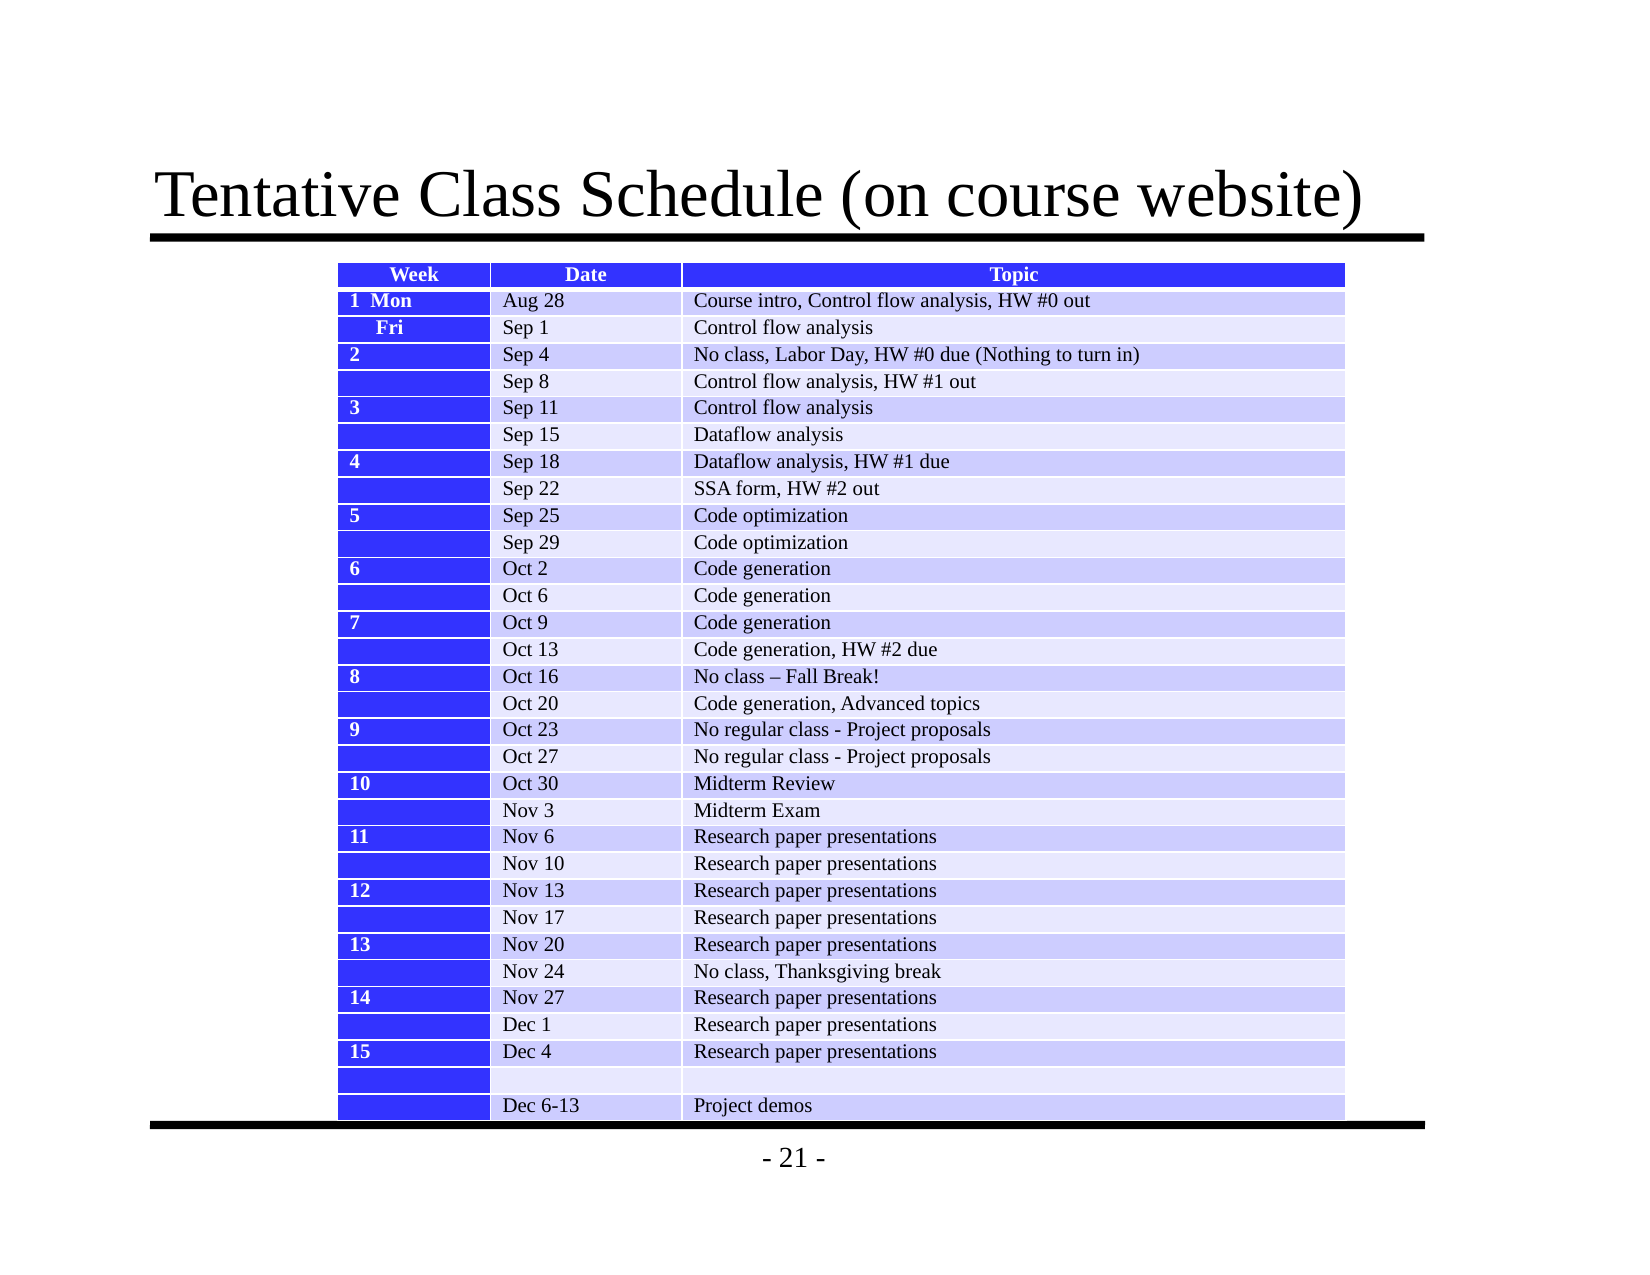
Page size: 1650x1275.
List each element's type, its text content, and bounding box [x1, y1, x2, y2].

table_cell 5 [338, 505, 490, 530]
table_cell [491, 1068, 681, 1093]
table_cell Sep 15 [491, 424, 681, 449]
table_cell Nov 17 [491, 907, 681, 932]
table_cell [338, 531, 490, 557]
table_cell [338, 1014, 490, 1039]
table_cell Oct 30 [491, 773, 681, 798]
table_cell Nov 10 [491, 853, 681, 878]
table_cell Research paper presentations [683, 907, 1345, 932]
table_cell [338, 800, 490, 825]
table_cell Oct 2 [491, 558, 681, 583]
table_cell Dataflow analysis, HW #1 due [683, 451, 1345, 476]
table_cell Midterm Review [683, 773, 1345, 798]
table_cell [338, 424, 490, 449]
table_cell Control flow analysis [683, 397, 1345, 422]
table_cell Sep 11 [491, 397, 681, 422]
table_cell [338, 960, 490, 986]
table_cell Sep 29 [491, 531, 681, 557]
table_cell Research paper presentations [683, 1014, 1345, 1039]
table_cell Code generation, HW #2 due [683, 639, 1345, 664]
table_cell 6 [338, 558, 490, 583]
table_cell Code generation, Advanced topics [683, 692, 1345, 717]
table_cell 1 Mon [338, 292, 490, 315]
table_header Topic [683, 263, 1345, 287]
table_cell [338, 853, 490, 878]
table_cell Nov 3 [491, 800, 681, 825]
table_cell Research paper presentations [683, 987, 1345, 1012]
table_cell Nov 24 [491, 960, 681, 986]
table_header Week [338, 263, 490, 287]
table_cell Nov 13 [491, 880, 681, 905]
table_cell Fri [338, 317, 490, 342]
title Tentative Class Schedule (on course website) [137, 137, 1413, 238]
table_cell Research paper presentations [683, 934, 1345, 959]
table_cell No class, Labor Day, HW #0 due (Nothing to turn in) [683, 344, 1345, 369]
table_cell 9 [338, 719, 490, 744]
table_cell 2 [338, 344, 490, 369]
table_cell Oct 20 [491, 692, 681, 717]
table_cell Oct 9 [491, 612, 681, 637]
table_cell Control flow analysis [683, 317, 1345, 342]
table_cell 14 [338, 987, 490, 1012]
table_cell Oct 13 [491, 639, 681, 664]
table_cell 13 [338, 934, 490, 959]
table_cell Code generation [683, 558, 1345, 583]
table_cell Nov 20 [491, 934, 681, 959]
table_cell Research paper presentations [683, 853, 1345, 878]
table_cell Dec 4 [491, 1041, 681, 1066]
table_cell 12 [338, 880, 490, 905]
table_cell [338, 907, 490, 932]
table_cell Oct 27 [491, 746, 681, 771]
table_cell [338, 639, 490, 664]
table_cell [338, 371, 490, 396]
table_cell Research paper presentations [683, 880, 1345, 905]
table_cell 15 [338, 1041, 490, 1066]
table_cell [683, 1068, 1345, 1093]
table_cell No regular class - Project proposals [683, 746, 1345, 771]
table_cell Sep 25 [491, 505, 681, 530]
table_cell No class, Thanksgiving break [683, 960, 1345, 986]
table_cell Aug 28 [491, 292, 681, 315]
table_cell Research paper presentations [683, 826, 1345, 851]
table_cell Oct 23 [491, 719, 681, 744]
table_cell Research paper presentations [683, 1041, 1345, 1066]
table_cell [338, 1068, 490, 1093]
table_cell Midterm Exam [683, 800, 1345, 825]
table_header Date [491, 263, 681, 287]
table_cell Oct 6 [491, 585, 681, 610]
table_cell [338, 746, 490, 771]
table_cell 8 [338, 666, 490, 691]
table_cell [338, 692, 490, 717]
table_cell 7 [338, 612, 490, 637]
table_cell Code generation [683, 585, 1345, 610]
table_cell 4 [338, 451, 490, 476]
table_cell Code optimization [683, 531, 1345, 557]
table_cell Sep 18 [491, 451, 681, 476]
table_cell [338, 478, 490, 503]
table_cell No regular class - Project proposals [683, 719, 1345, 744]
table_cell Nov 27 [491, 987, 681, 1012]
table_cell No class – Fall Break! [683, 666, 1345, 691]
table_cell SSA form, HW #2 out [683, 478, 1345, 503]
table_cell 3 [338, 397, 490, 422]
table_cell Nov 6 [491, 826, 681, 851]
table_cell Oct 16 [491, 666, 681, 691]
table_cell Dec 6-13 [491, 1095, 681, 1120]
table_cell Dec 1 [491, 1014, 681, 1039]
table_cell Course intro, Control flow analysis, HW #0 out [683, 292, 1345, 315]
table_cell Sep 1 [491, 317, 681, 342]
table_cell [338, 585, 490, 610]
table_cell Sep 4 [491, 344, 681, 369]
table_cell Control flow analysis, HW #1 out [683, 371, 1345, 396]
table_cell [338, 1095, 490, 1120]
table_cell Sep 8 [491, 371, 681, 396]
table_cell Project demos [683, 1095, 1345, 1120]
table_cell 10 [338, 773, 490, 798]
table_cell Dataflow analysis [683, 424, 1345, 449]
table_cell Code optimization [683, 505, 1345, 530]
table_cell Sep 22 [491, 478, 681, 503]
table_cell Code generation [683, 612, 1345, 637]
table_cell 11 [338, 826, 490, 851]
